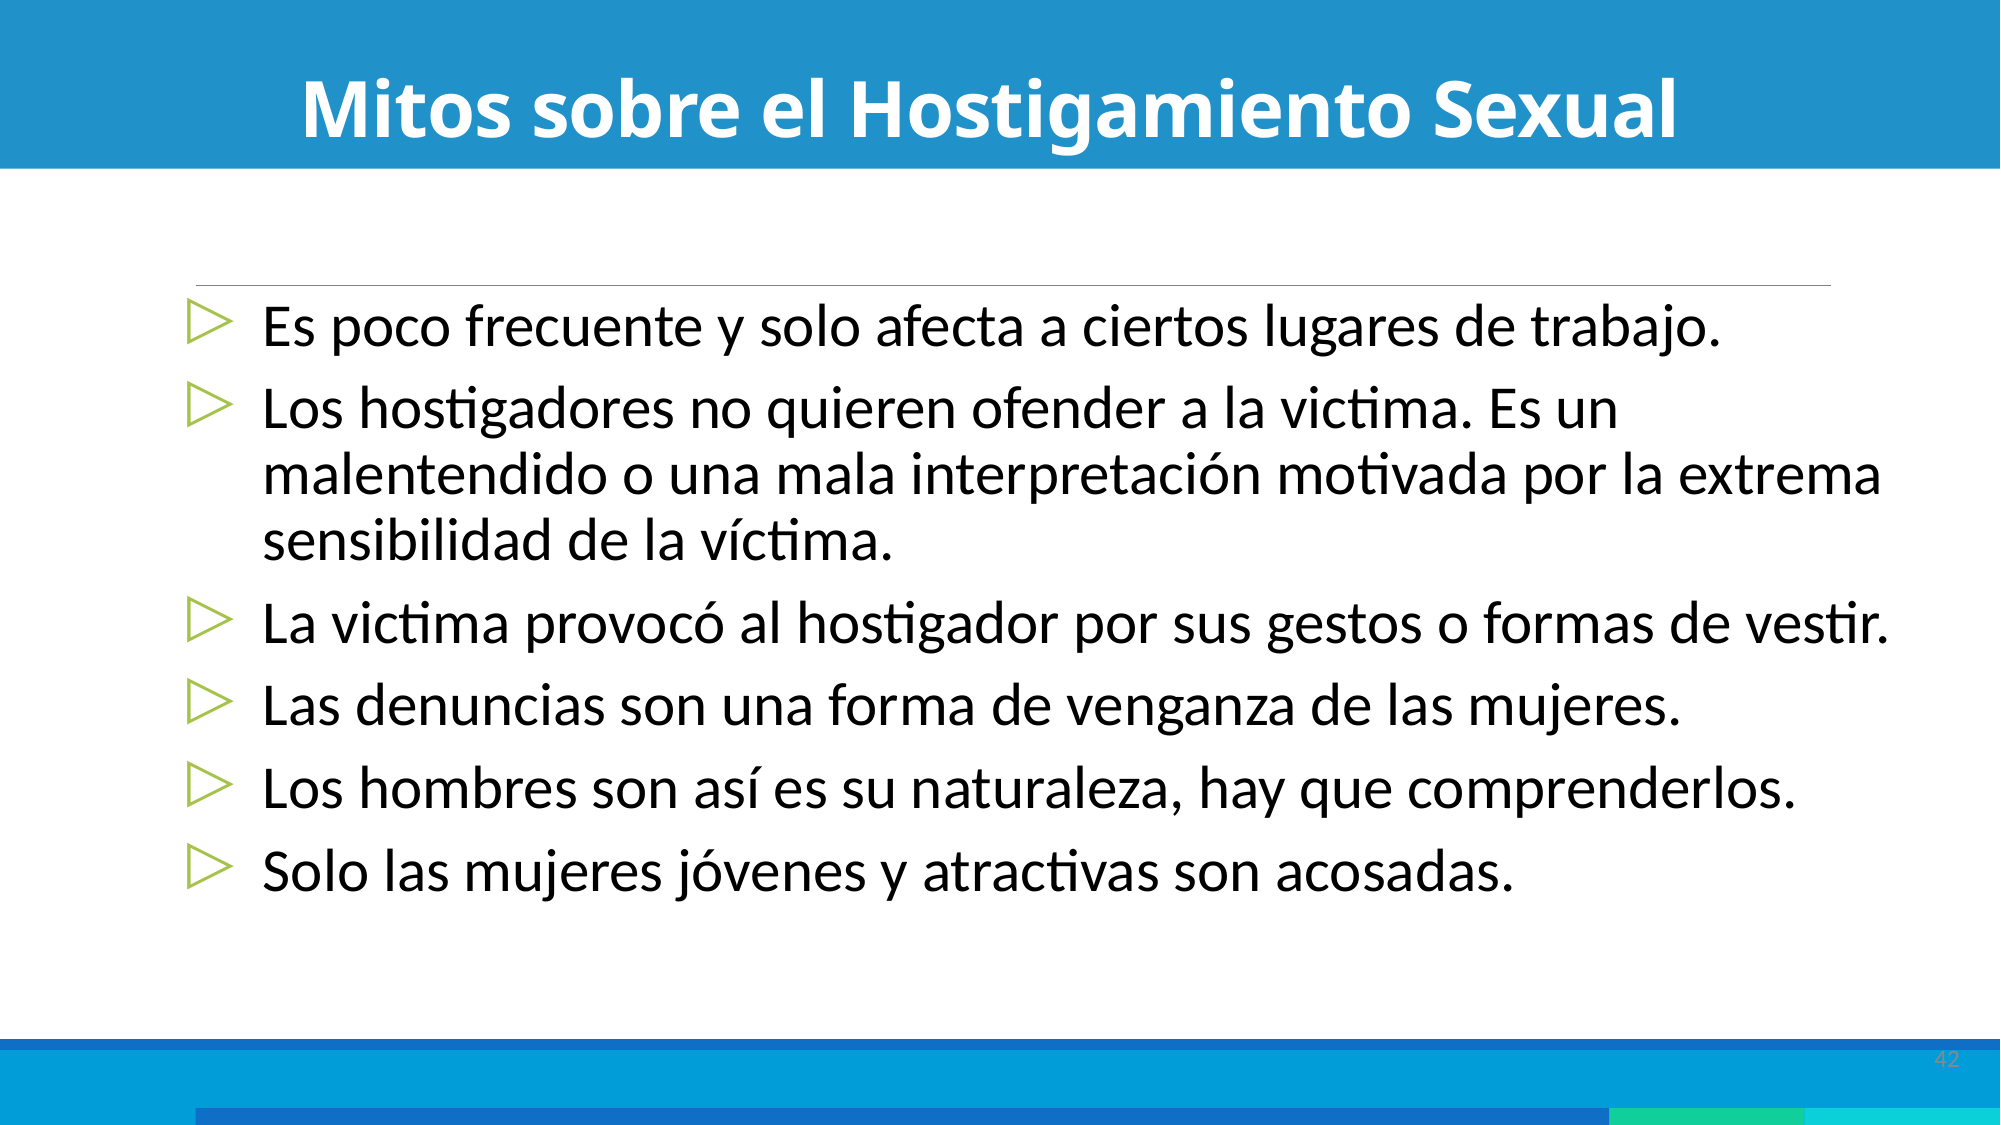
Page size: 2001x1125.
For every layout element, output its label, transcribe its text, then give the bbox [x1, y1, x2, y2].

title Mitos sobre el Hostigamiento Sexual [0, 0, 2000, 169]
list Es poco frecuente y solo afecta a ciertos lugares de trabajo. Los hostigadores no quieren ofender a la victima. Es un malentendido o una mala interpretación motivada por la extrema sensibilidad de la víctima. La victima provocó al hostigador por sus gestos o formas de vestir. Las denuncias son una forma de venganza de las mujeres. Los hombres son así es su naturaleza, hay que comprenderlos. Solo las mujeres jóvenes y atractivas son acosadas. [147, 278, 1975, 953]
slide_number 42 [1854, 1027, 1975, 1096]
